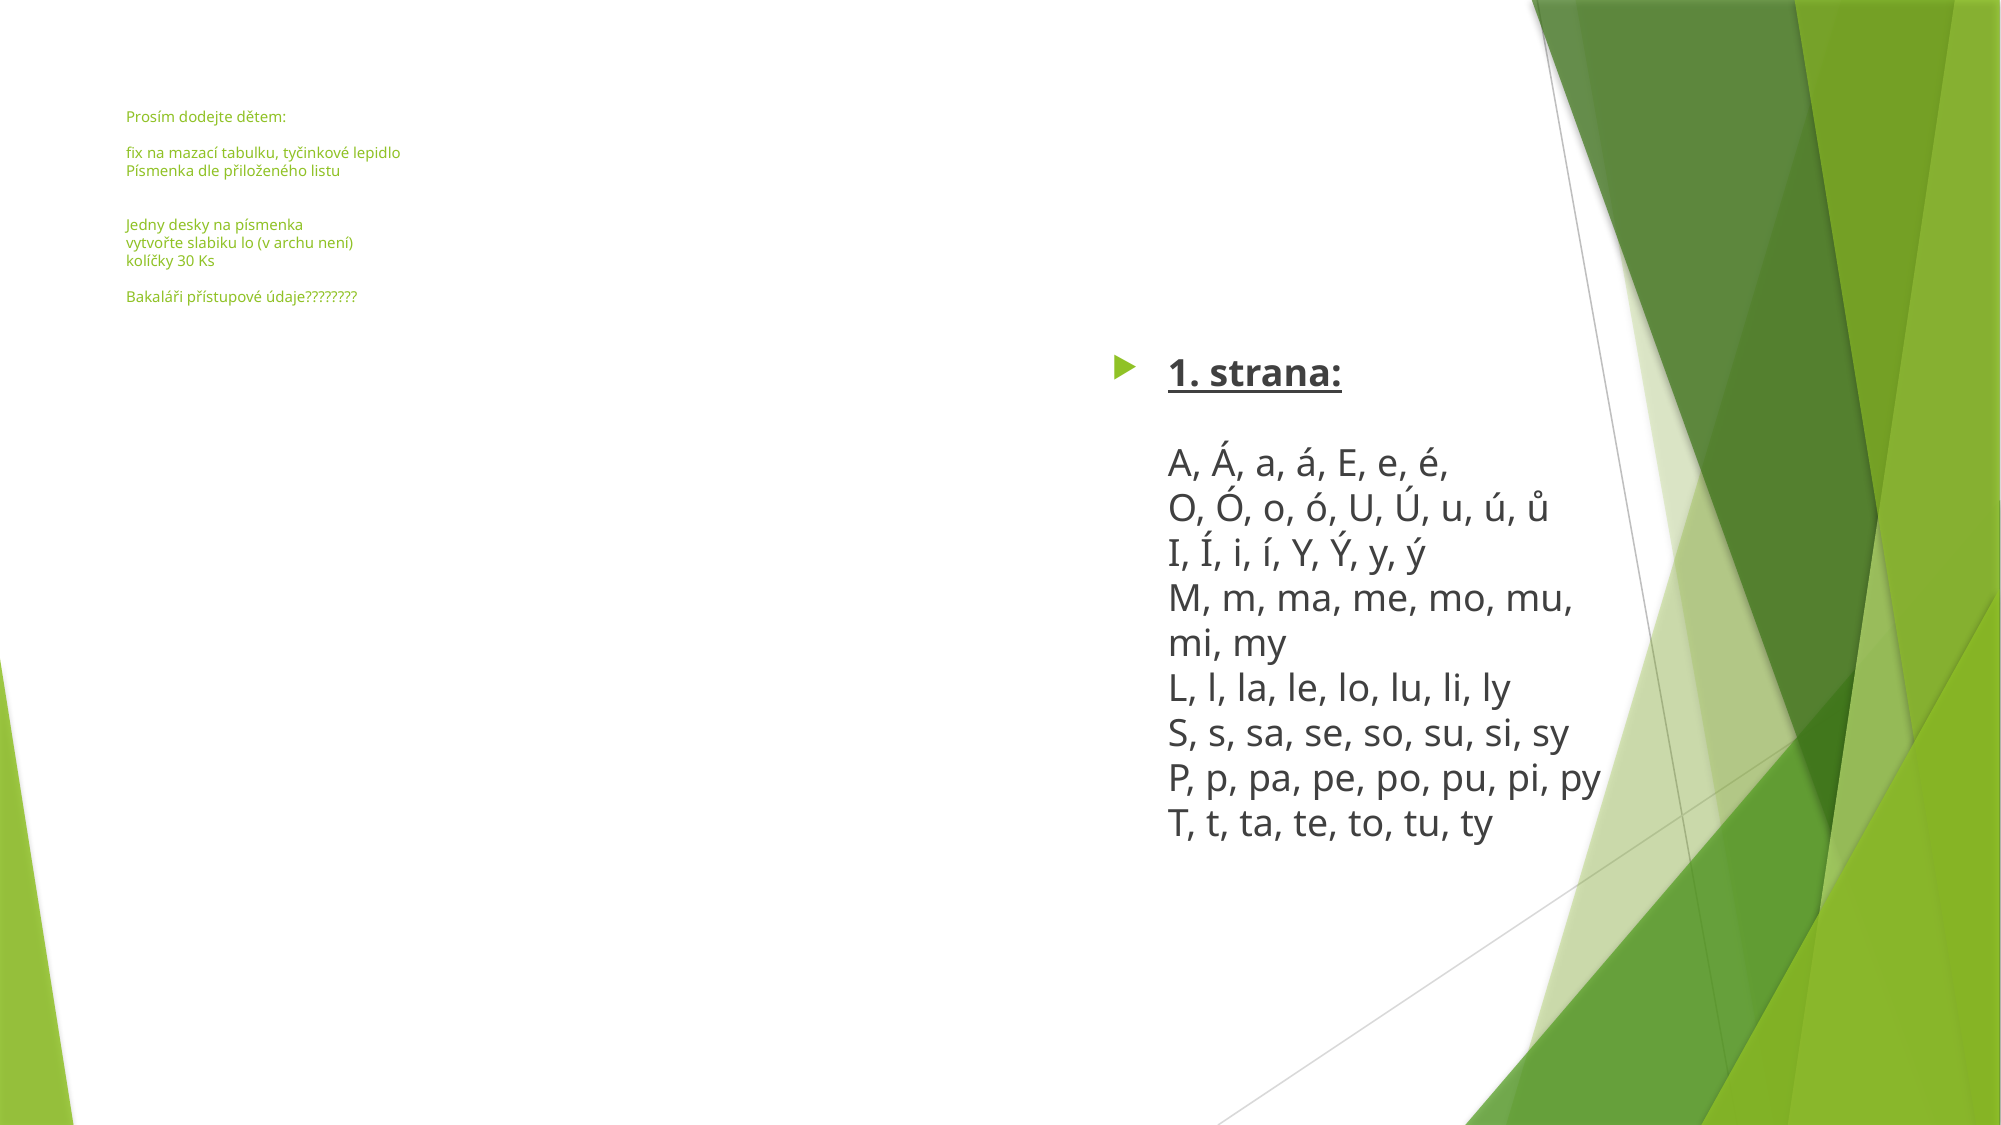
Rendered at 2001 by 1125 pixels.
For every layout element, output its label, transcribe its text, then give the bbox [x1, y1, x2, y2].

list 1. strana: A, Á, a, á, E, e, é, O, Ó, o, ó, U, Ú, u, ú, ů I, Í, i, í, Y, Ý, y, ý M, m, ma, me, mo, mu, mi, my L, l, la, le, lo, lu, li, ly S, s, sa, se, so, su, si, sy P, p, pa, pe, po, pu, pi, py T, t, ta, te, to, tu, ty [1096, 341, 1640, 982]
title Prosím dodejte dětem: fix na mazací tabulku, tyčinkové lepidlo Písmenka dle přiloženého listu Jedny desky na písmenka vytvořte slabiku lo (v archu není) kolíčky 30 Ks Bakaláři přístupové údaje???????? [111, 99, 1522, 317]
